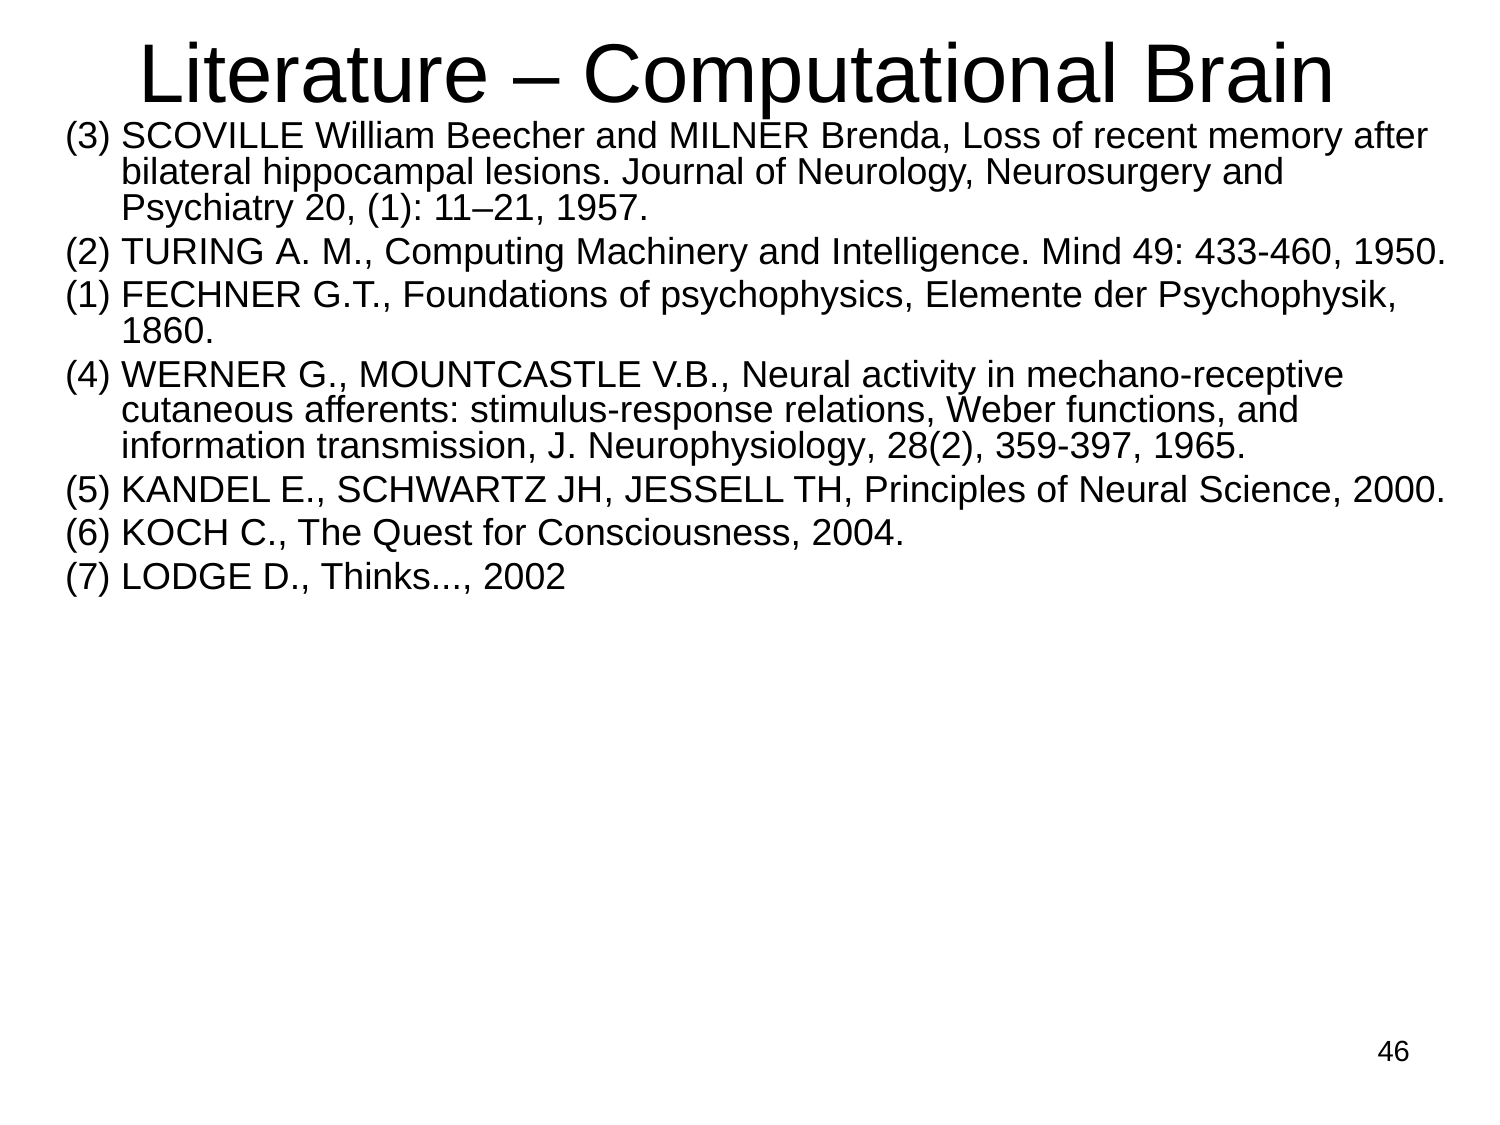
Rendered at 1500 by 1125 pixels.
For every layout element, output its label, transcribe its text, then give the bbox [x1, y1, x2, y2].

slide_number 46 [1074, 1050, 1425, 1103]
list (3) SCOVILLE William Beecher and MILNER Brenda, Loss of recent memory after bilateral hippocampal lesions. Journal of Neurology, Neurosurgery and Psychiatry 20, (1): 11–21, 1957. (2) TURING A. M., Computing Machinery and Intelligence. Mind 49: 433-460, 1950. (1) FECHNER G.T., Foundations of psychophysics, Elemente der Psychophysik, 1860. (4) WERNER G., MOUNTCASTLE V.B., Neural activity in mechano-receptive cutaneous afferents: stimulus-response relations, Weber functions, and information transmission, J. Neurophysiology, 28(2), 359-397, 1965. (5) KANDEL E., SCHWARTZ JH, JESSELL TH, Principles of Neural Science, 2000. (6) KOCH C., The Quest for Consciousness, 2004. (7) LODGE D., Thinks..., 2002 [50, 112, 1463, 1050]
title Literature – Computational Brain [62, 24, 1413, 112]
